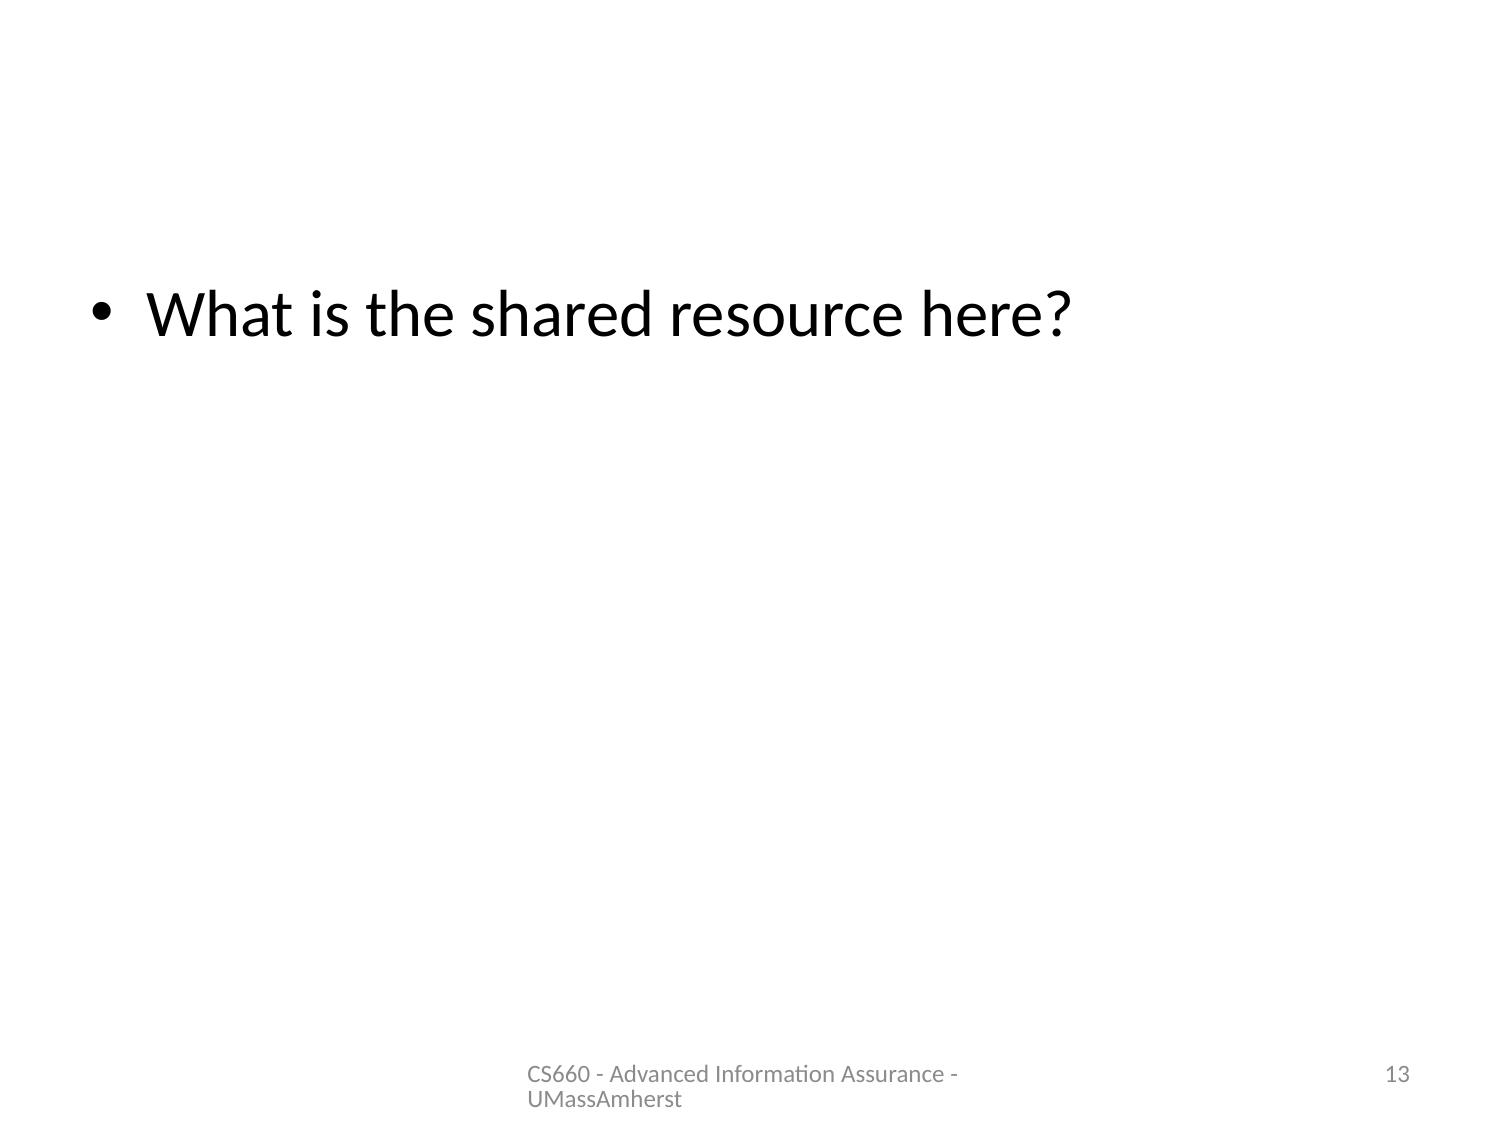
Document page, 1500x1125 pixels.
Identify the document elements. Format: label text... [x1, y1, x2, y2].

list What is the shared resource here? [75, 262, 1425, 1005]
footer CS660 - Advanced Information Assurance - UMassAmherst [512, 1042, 988, 1103]
slide_number 13 [1074, 1042, 1425, 1103]
